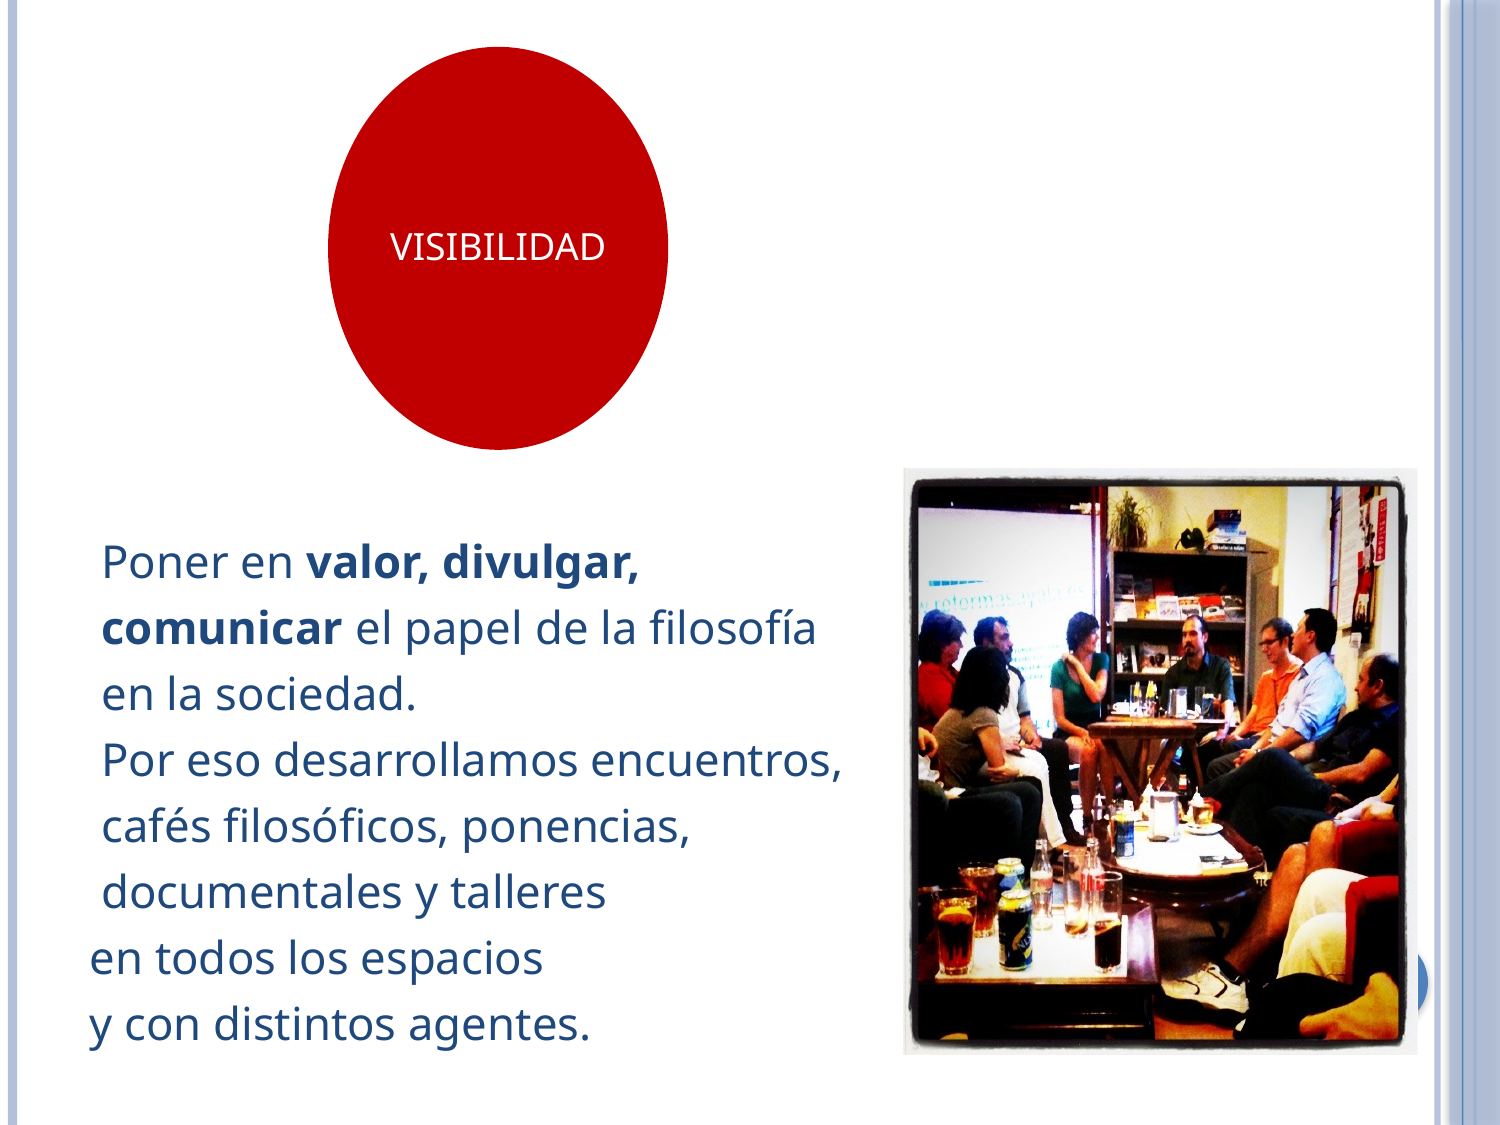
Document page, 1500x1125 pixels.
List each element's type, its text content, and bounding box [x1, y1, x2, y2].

picture [901, 468, 1419, 1056]
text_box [327, 46, 669, 451]
list Poner en valor, divulgar, comunicar el papel de la filosofía en la sociedad. Por eso desarrollamos encuentros, cafés filosóficos, ponencias, documentales y talleres en todos los espacios y con distintos agentes. [75, 262, 1300, 1062]
